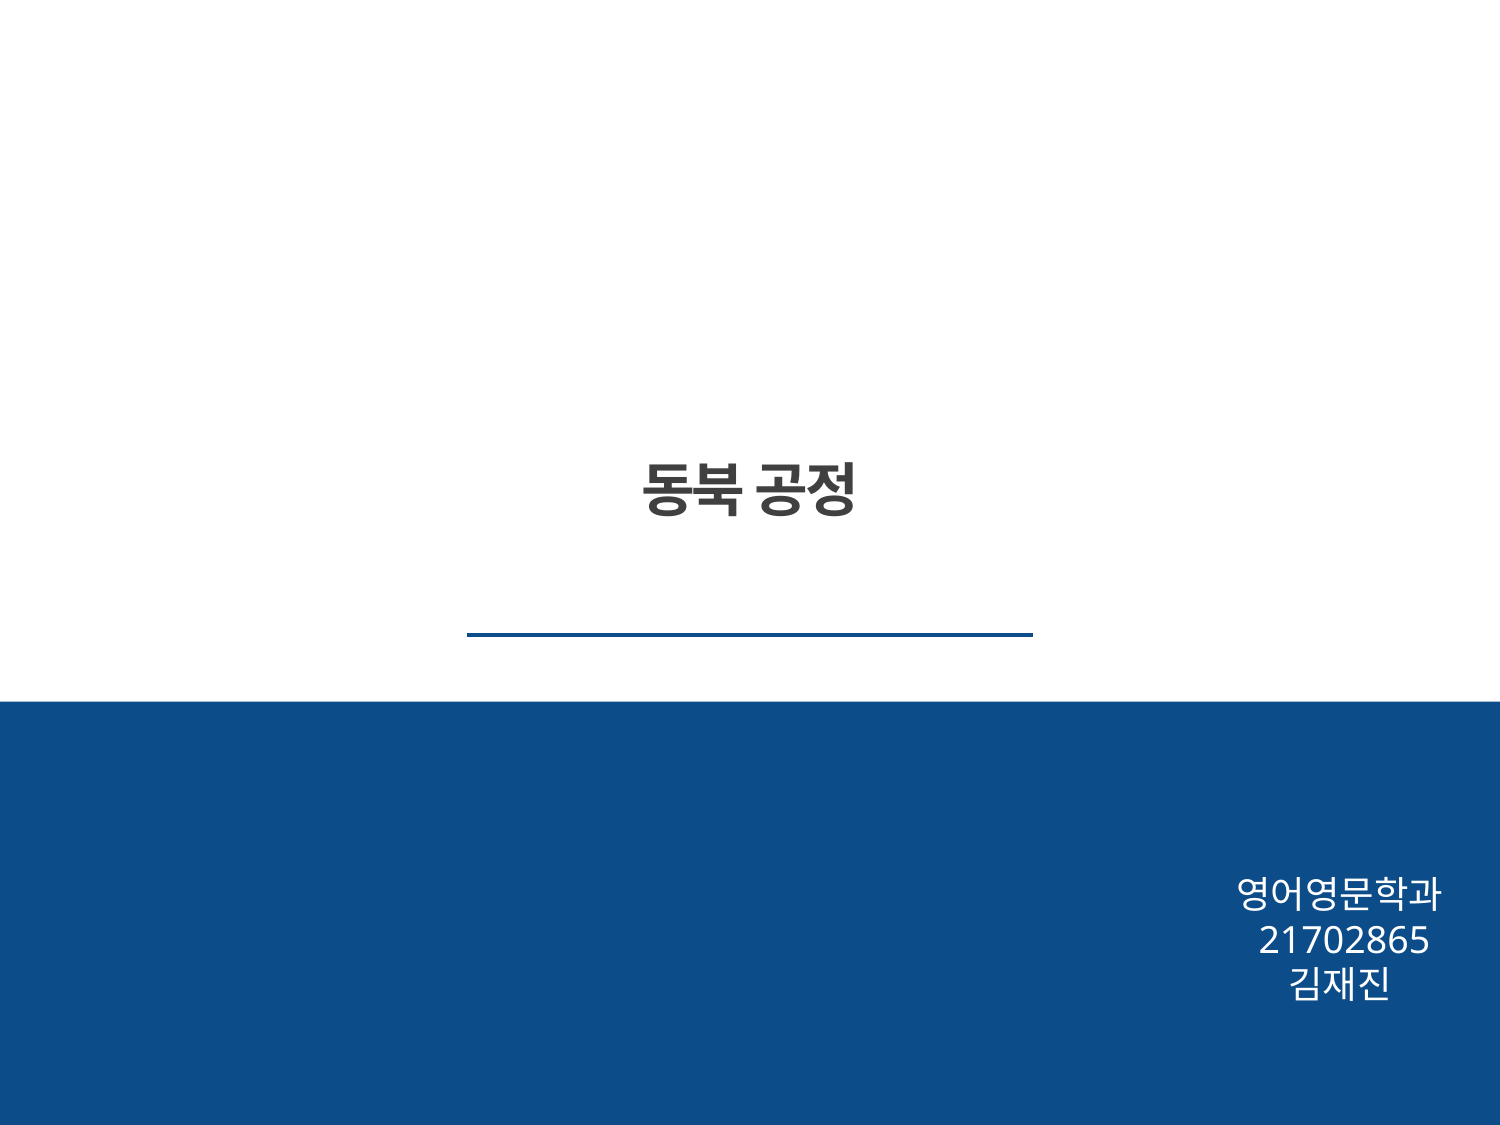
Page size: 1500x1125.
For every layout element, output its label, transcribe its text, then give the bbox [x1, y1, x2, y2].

text_box 영어영문학과 21702865 김재진 [1201, 863, 1478, 1059]
text_box [0, 700, 1500, 1125]
text_box 동북 공정 [481, 445, 1019, 530]
